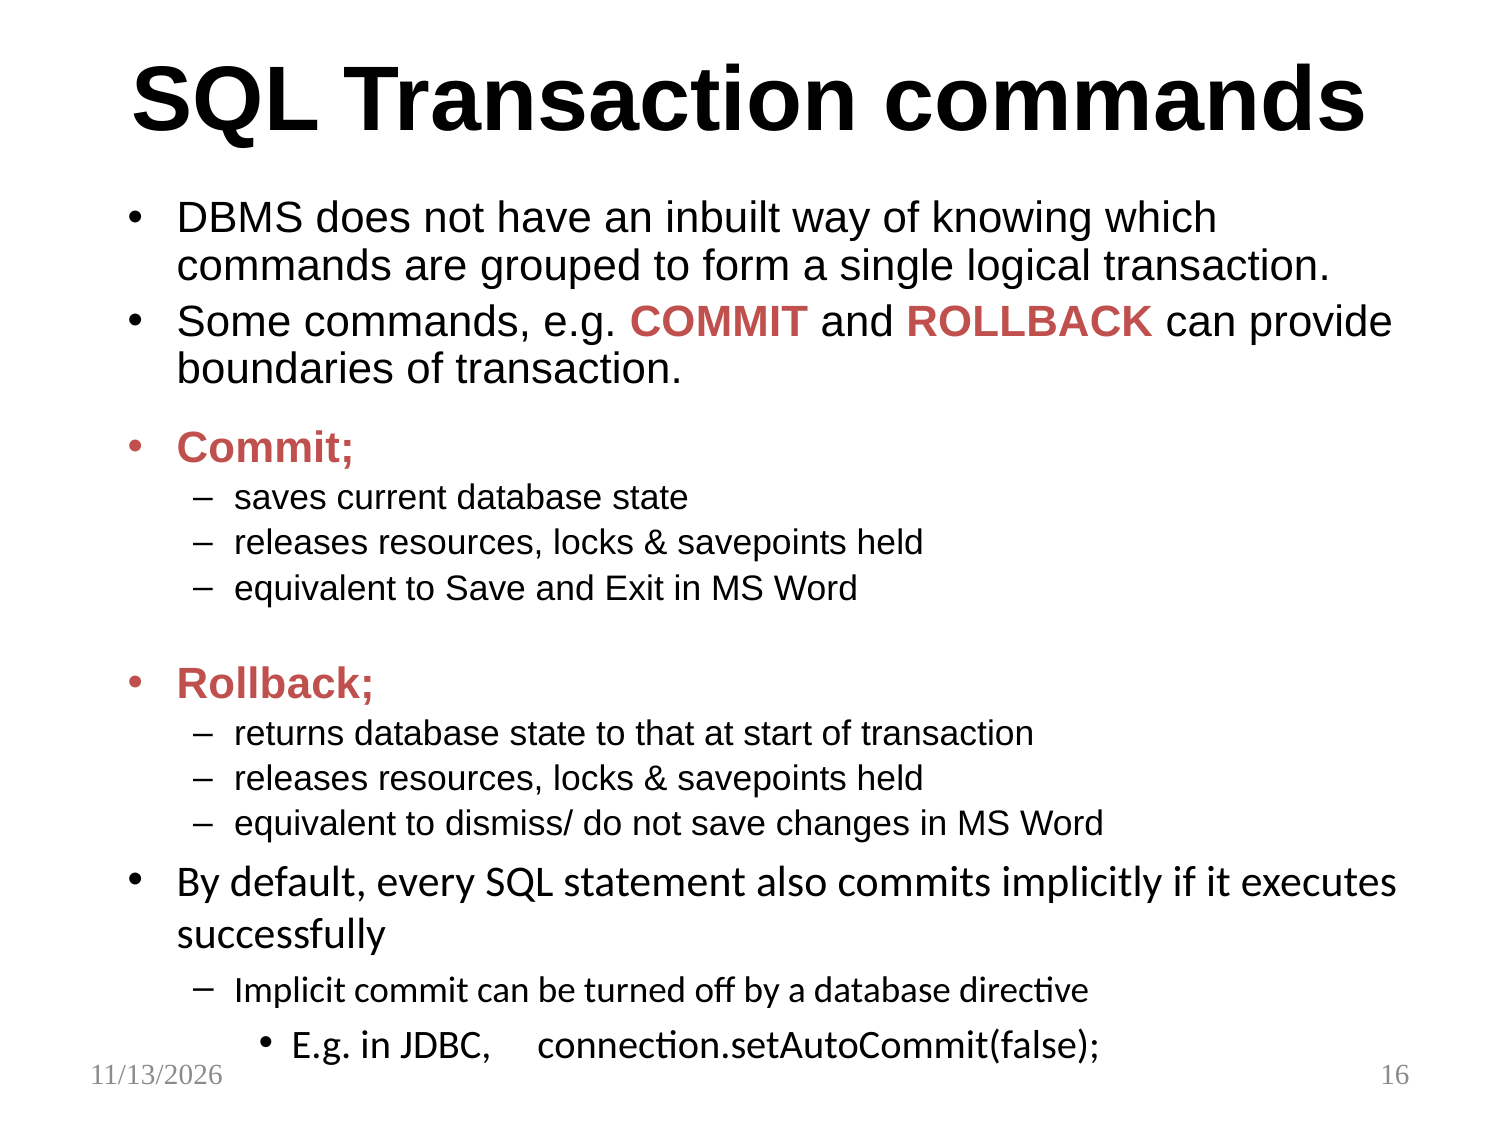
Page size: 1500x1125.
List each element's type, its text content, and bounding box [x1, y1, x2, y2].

title SQL Transaction commands [112, 0, 1388, 187]
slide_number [75, 1042, 425, 1103]
slide_number 16 [1074, 1042, 1425, 1103]
list DBMS does not have an inbuilt way of knowing which commands are grouped to form a single logical transaction. Some commands, e.g. COMMIT and ROLLBACK can provide boundaries of transaction. Commit; saves current database state releases resources, locks & savepoints held equivalent to Save and Exit in MS Word Rollback; returns database state to that at start of transaction releases resources, locks & savepoints held equivalent to dismiss/ do not save changes in MS Word By default, every SQL statement also commits implicitly if it executes successfully Implicit commit can be turned off by a database directive E.g. in JDBC, connection.setAutoCommit(false); [112, 187, 1455, 1079]
